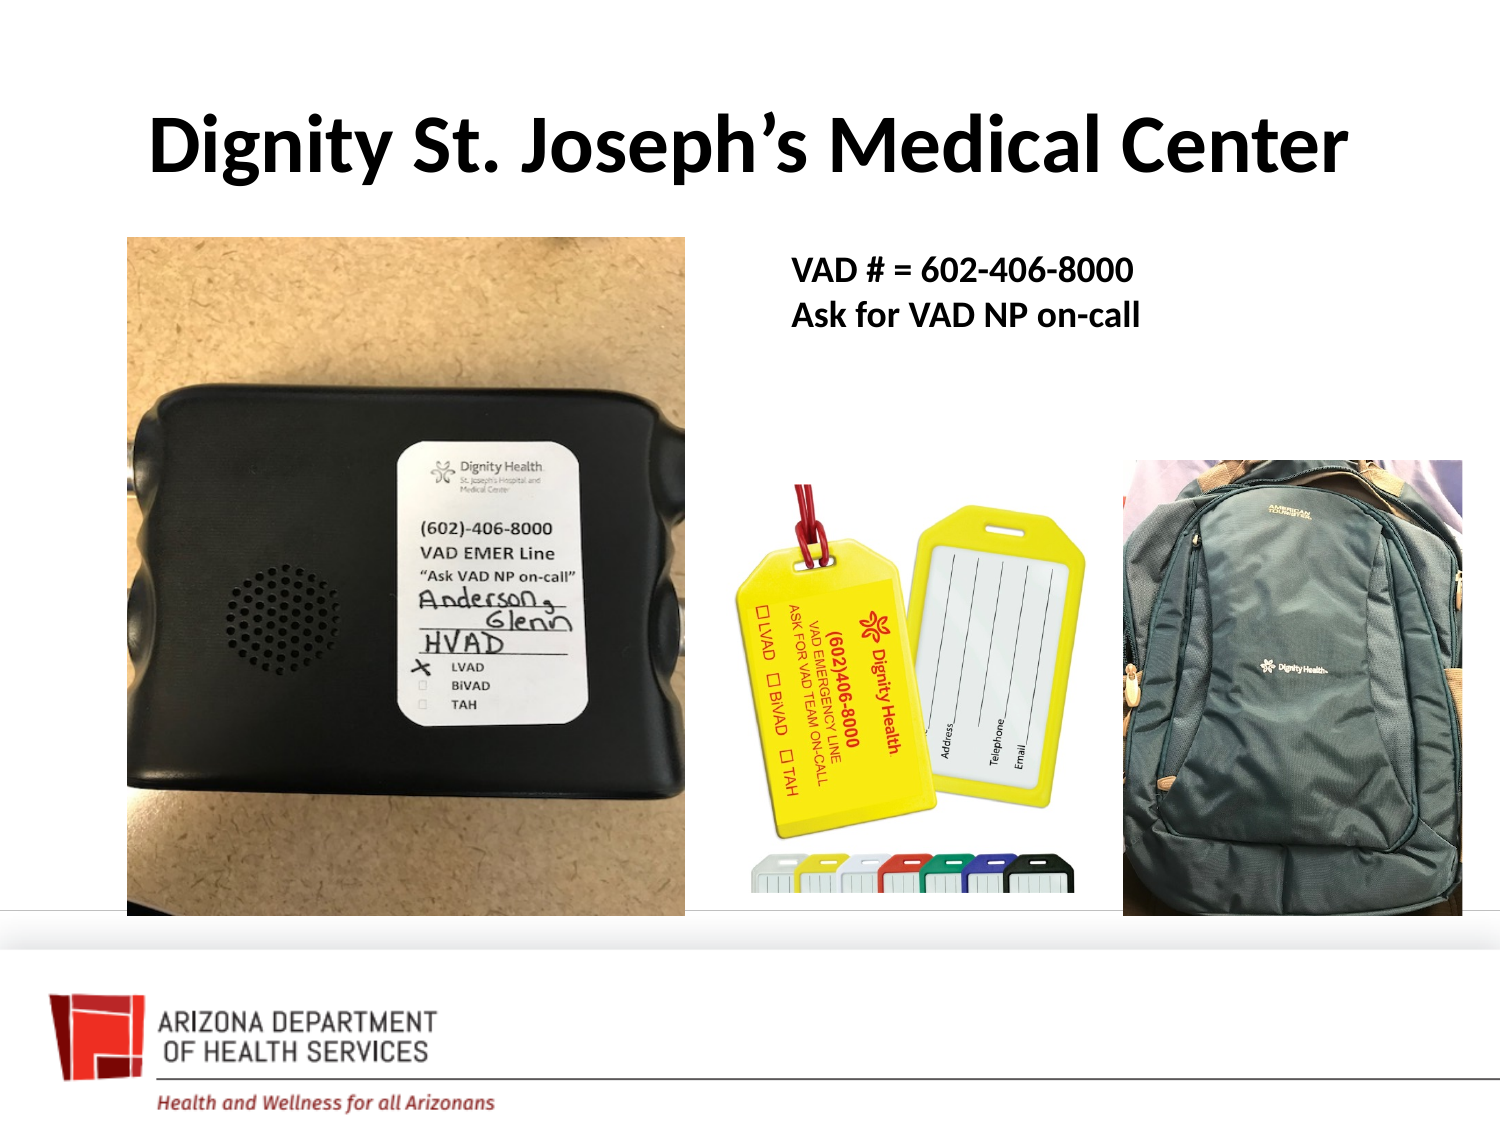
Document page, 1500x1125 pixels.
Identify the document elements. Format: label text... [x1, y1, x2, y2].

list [119, 237, 689, 916]
title Dignity St. Joseph’s Medical Center [75, 45, 1425, 233]
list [705, 484, 1107, 893]
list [1112, 460, 1463, 916]
text_box VAD # = 602-406-8000 Ask for VAD NP on-call [776, 237, 1402, 343]
